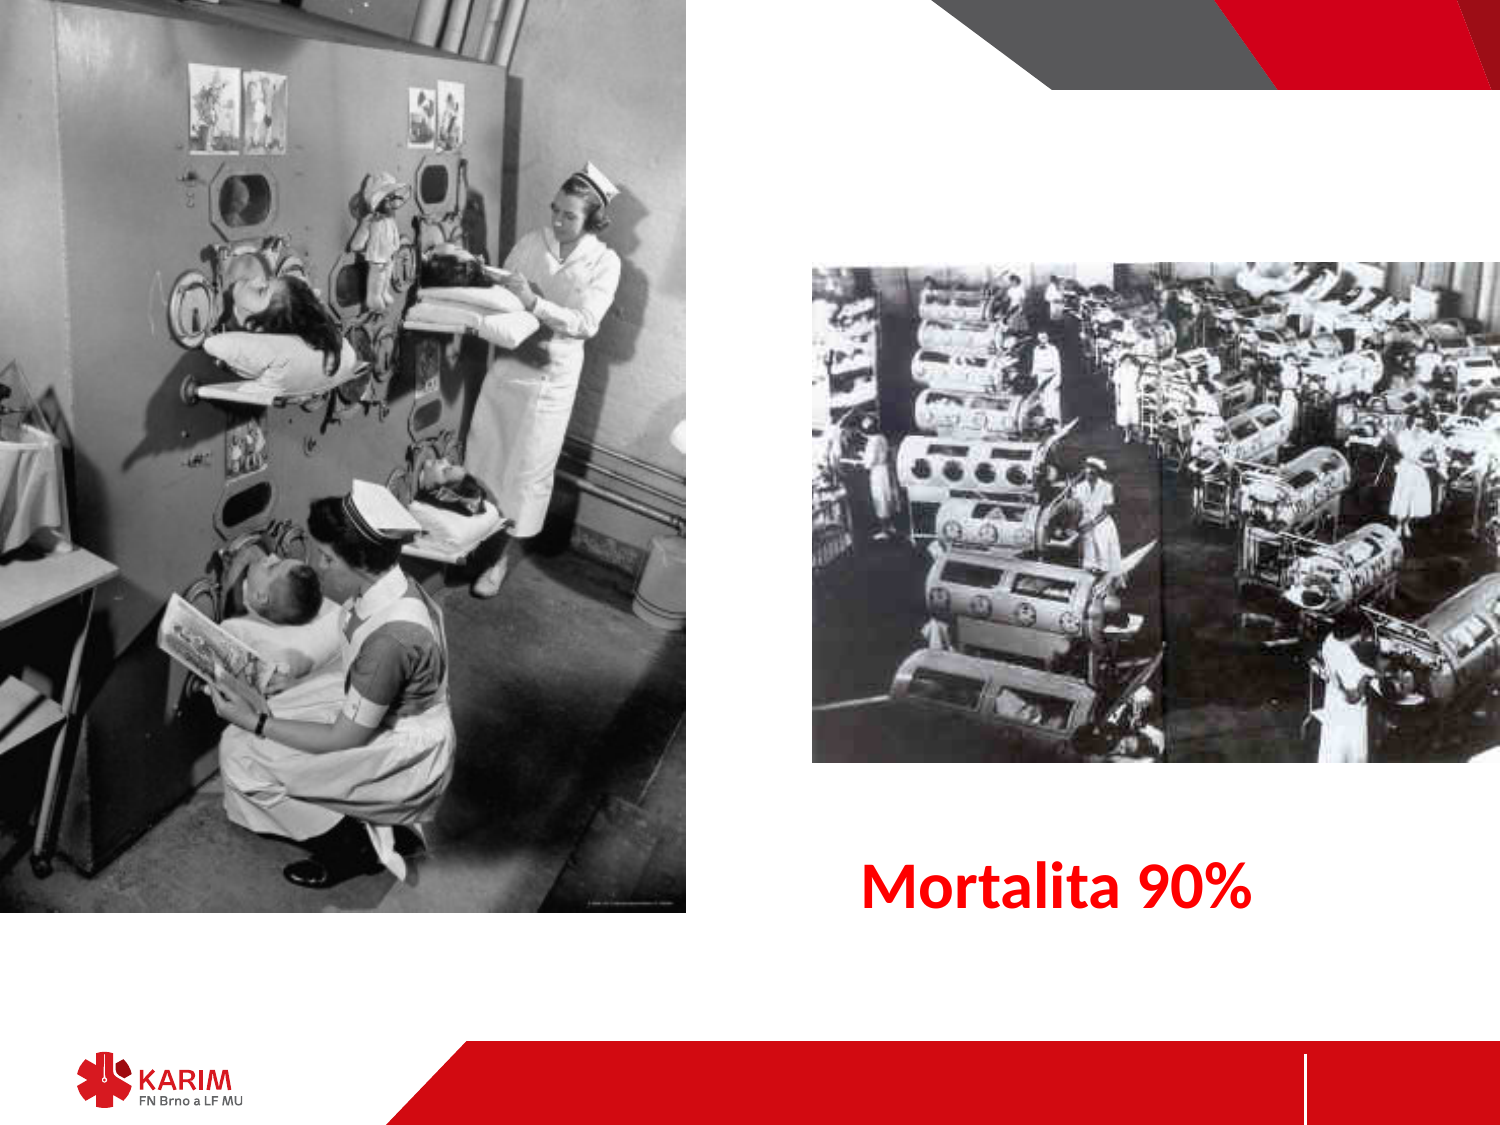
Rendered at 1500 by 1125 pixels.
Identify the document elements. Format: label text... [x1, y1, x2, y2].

picture [812, 262, 1500, 763]
picture [0, 0, 686, 913]
text_box Mortalita 90% [737, 834, 1376, 930]
